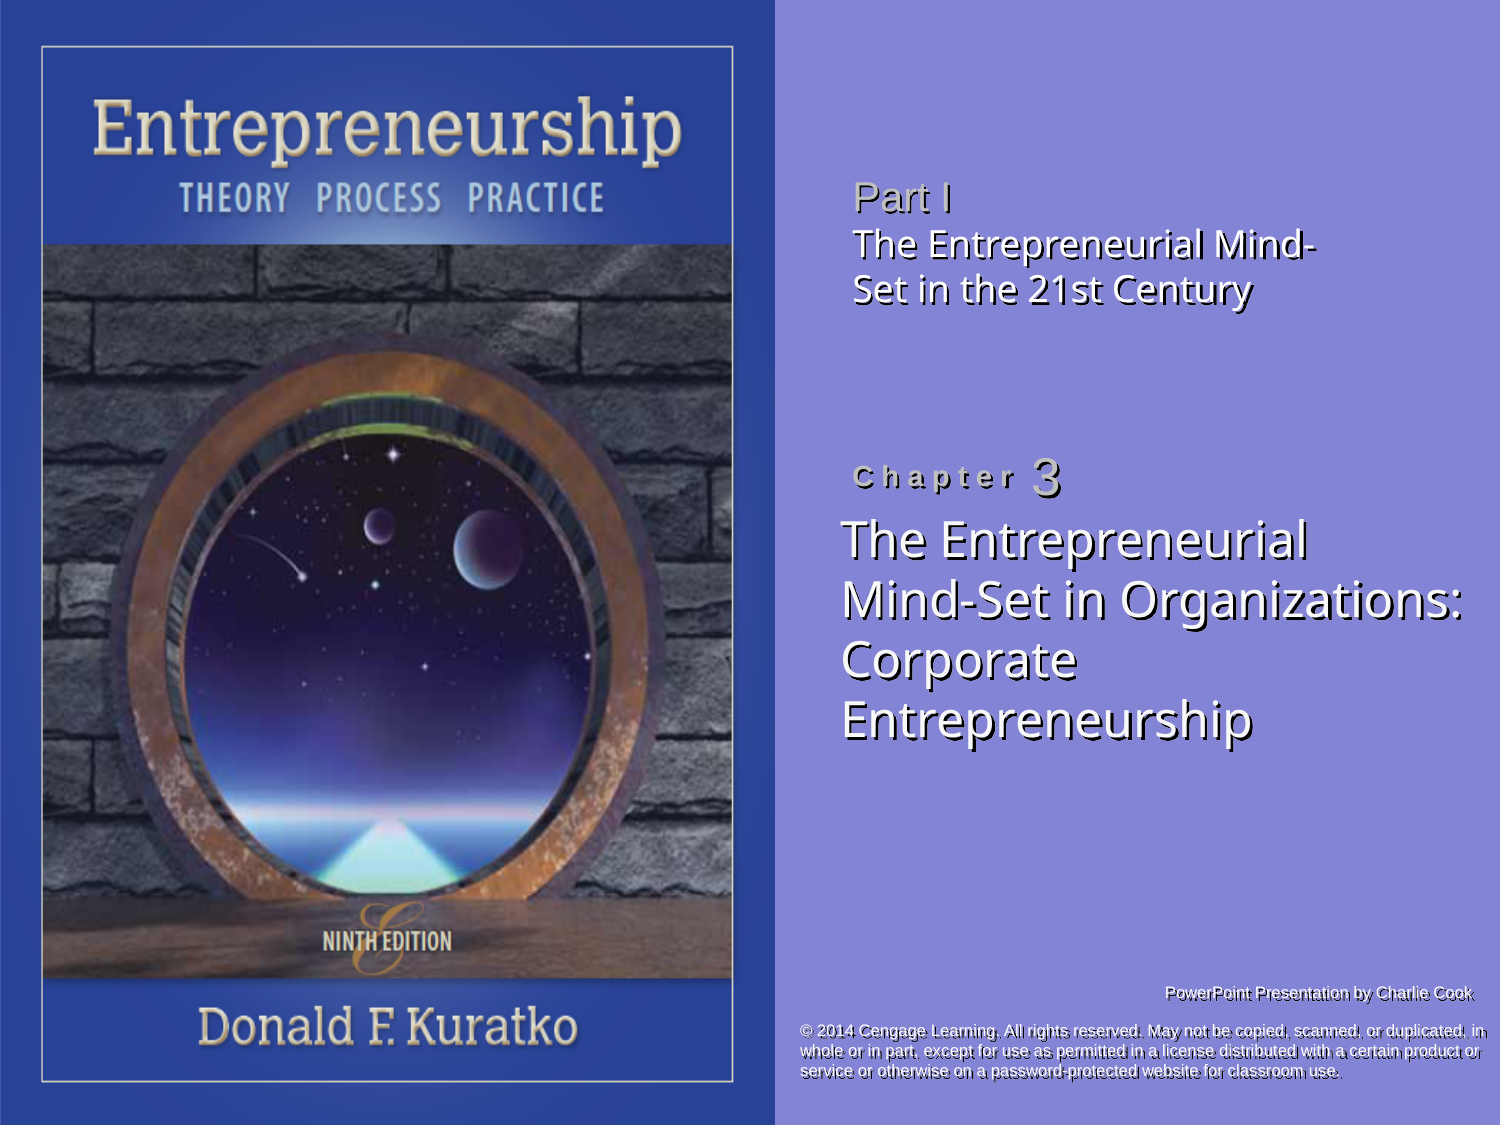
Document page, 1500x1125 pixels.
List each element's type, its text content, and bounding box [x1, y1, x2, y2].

title The Entrepreneurial Mind-Set in Organizations: Corporate Entrepreneurship [825, 500, 1488, 697]
picture [0, 0, 775, 1125]
footer © 2014 Cengage Learning. All rights reserved. May not be copied, scanned, or duplicated, in whole or in part, except for use as permitted in a license distributed with a certain product or service or otherwise on a password-protected website for classroom use. [800, 1012, 1488, 1089]
